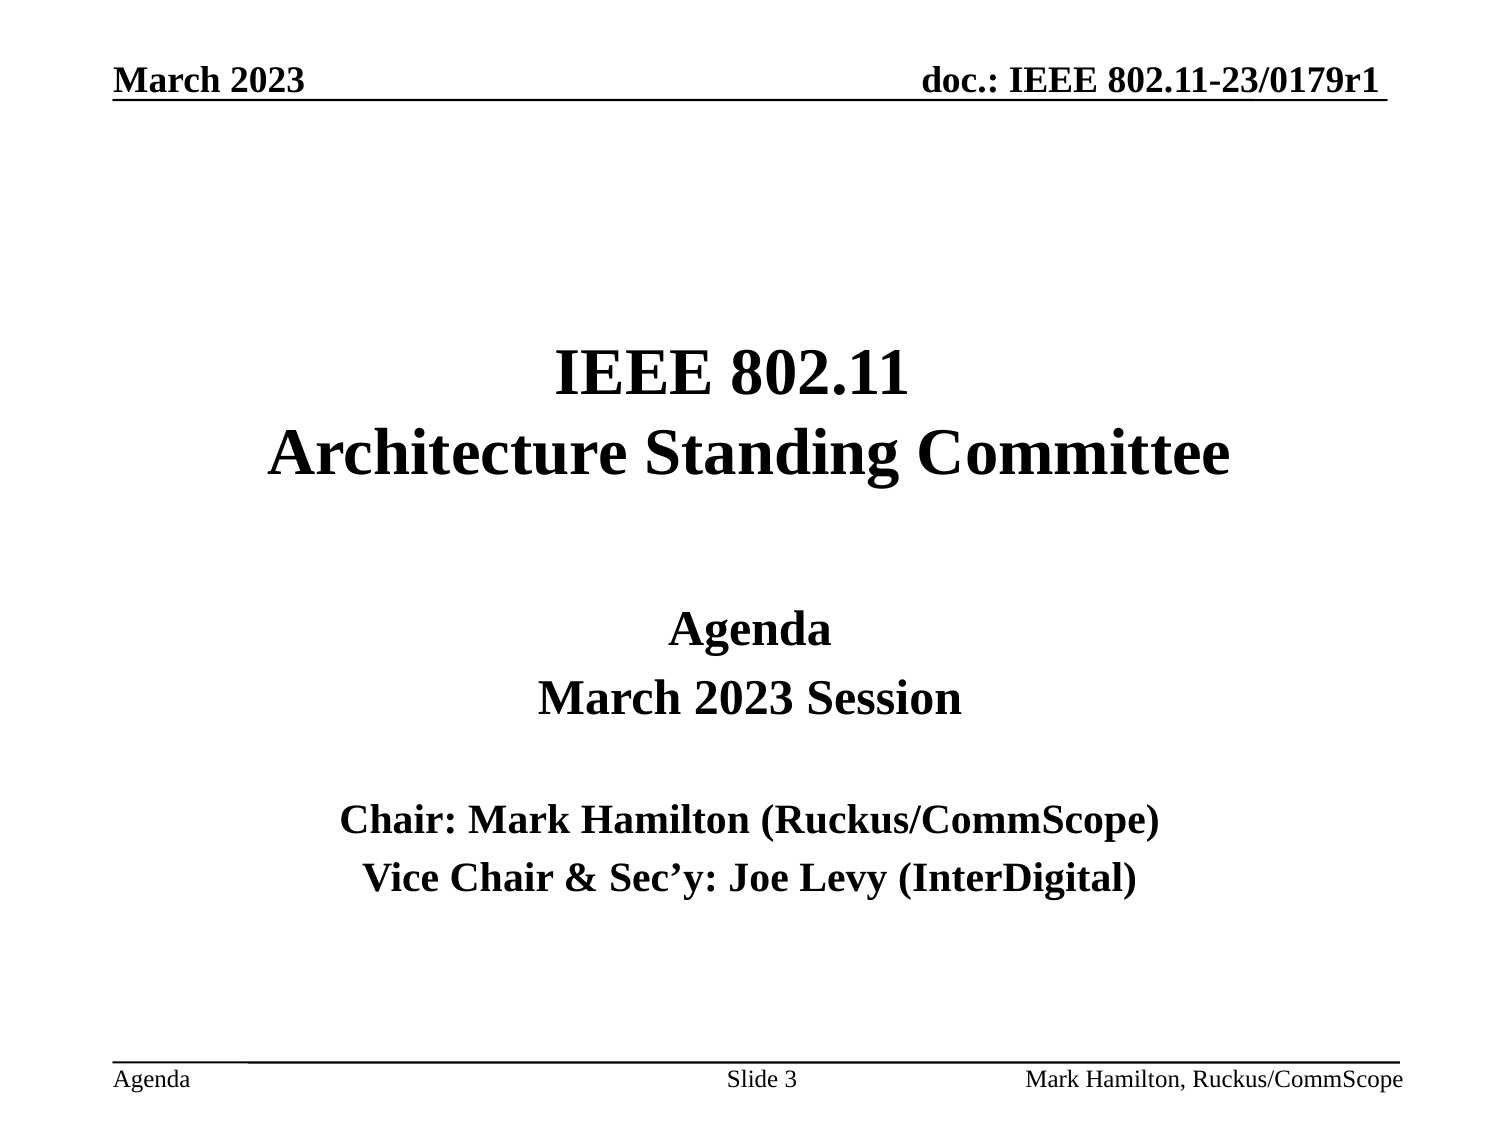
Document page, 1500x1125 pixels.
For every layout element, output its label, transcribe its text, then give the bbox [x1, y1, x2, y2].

subtitle Agenda March 2023 Session Chair: Mark Hamilton (Ruckus/CommScope) Vice Chair & Sec’y: Joe Levy (InterDigital) [225, 587, 1275, 875]
title IEEE 802.11 Architecture Standing Committee [112, 287, 1388, 529]
